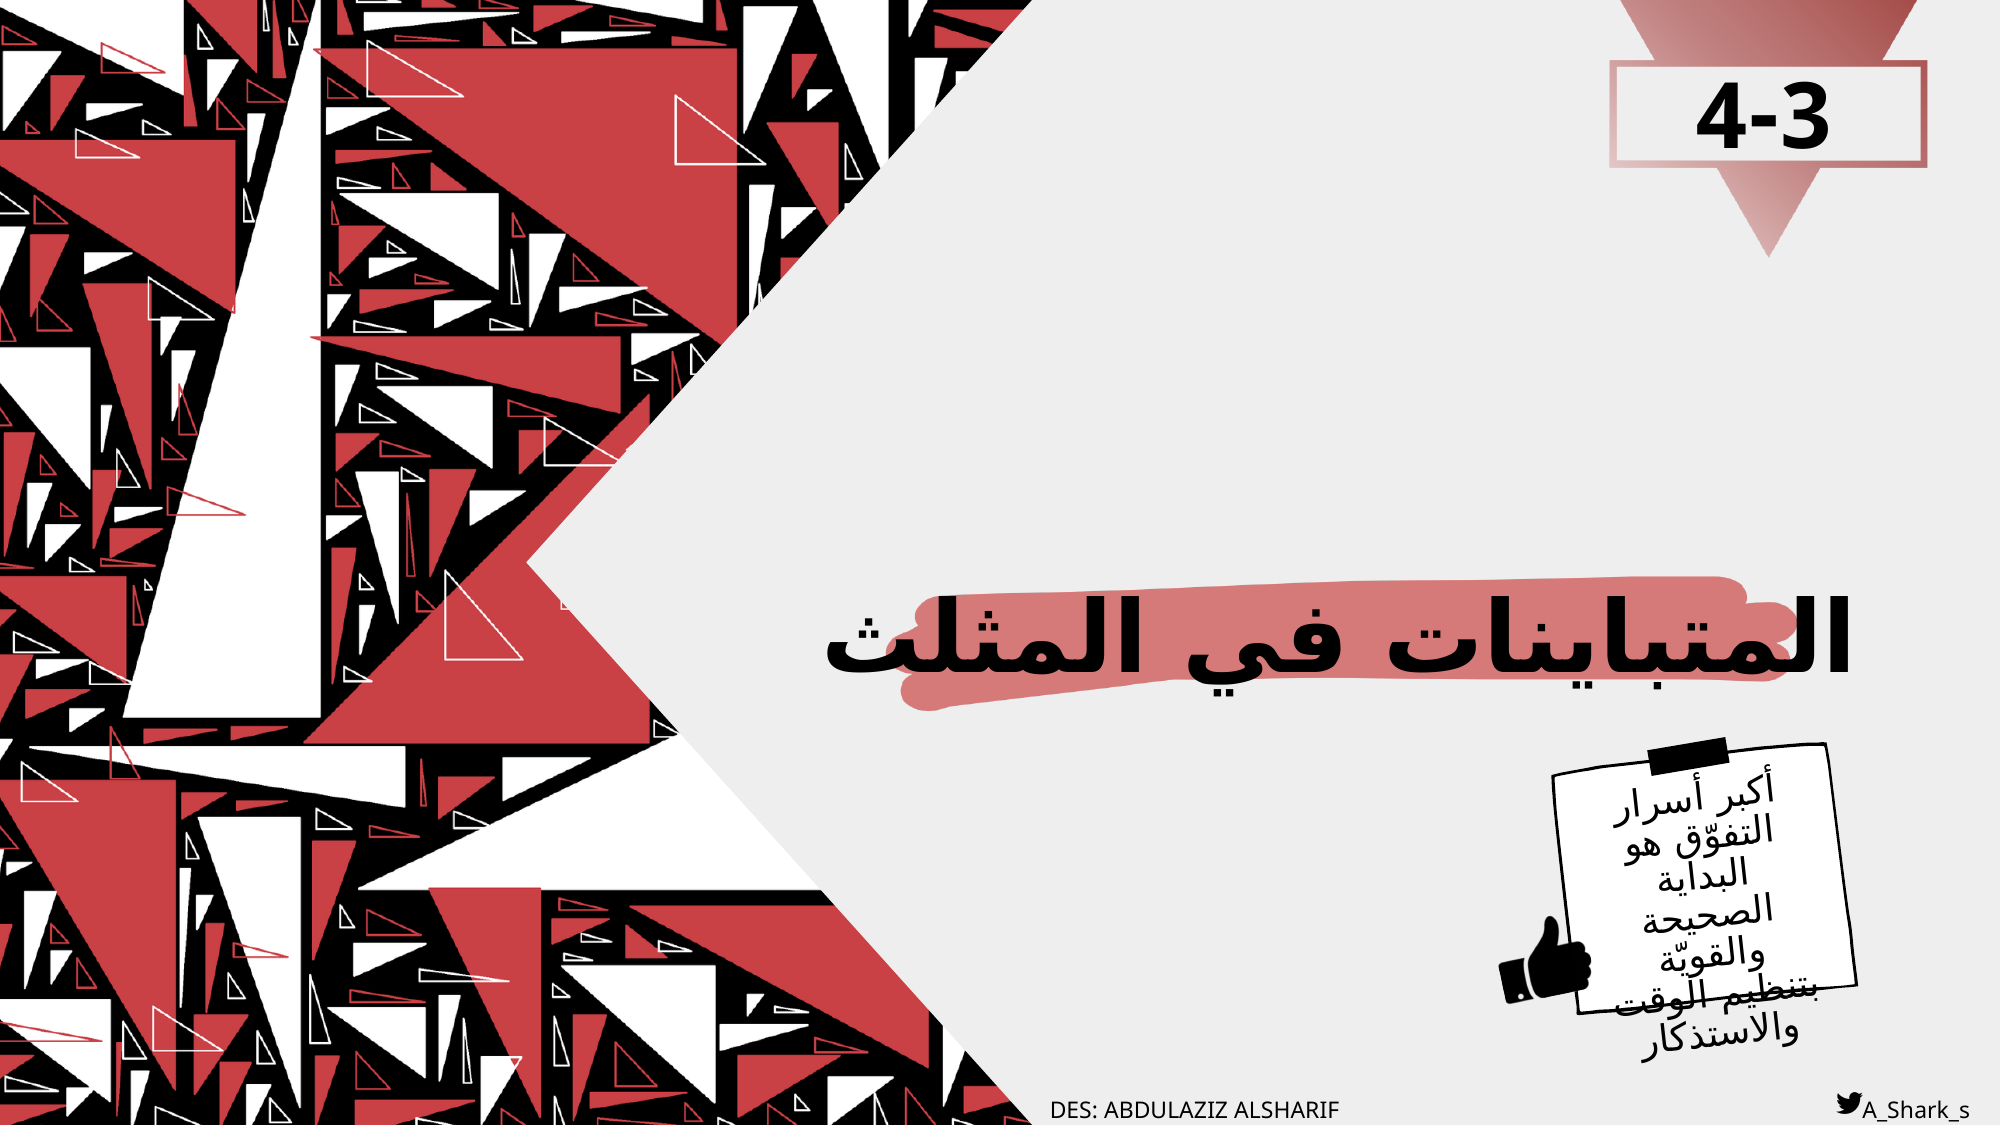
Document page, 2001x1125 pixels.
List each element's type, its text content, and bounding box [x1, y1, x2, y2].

text_box المتباينات في المثلث [1805, 594, 1933, 693]
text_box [1561, 743, 1846, 1003]
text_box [1836, 1076, 2000, 1119]
picture [0, 0, 1800, 1125]
picture [1491, 914, 1590, 1005]
text_box DES: ABDULAZIZ ALSHARIF [1114, 1076, 1340, 1124]
picture [1352, 0, 2000, 336]
